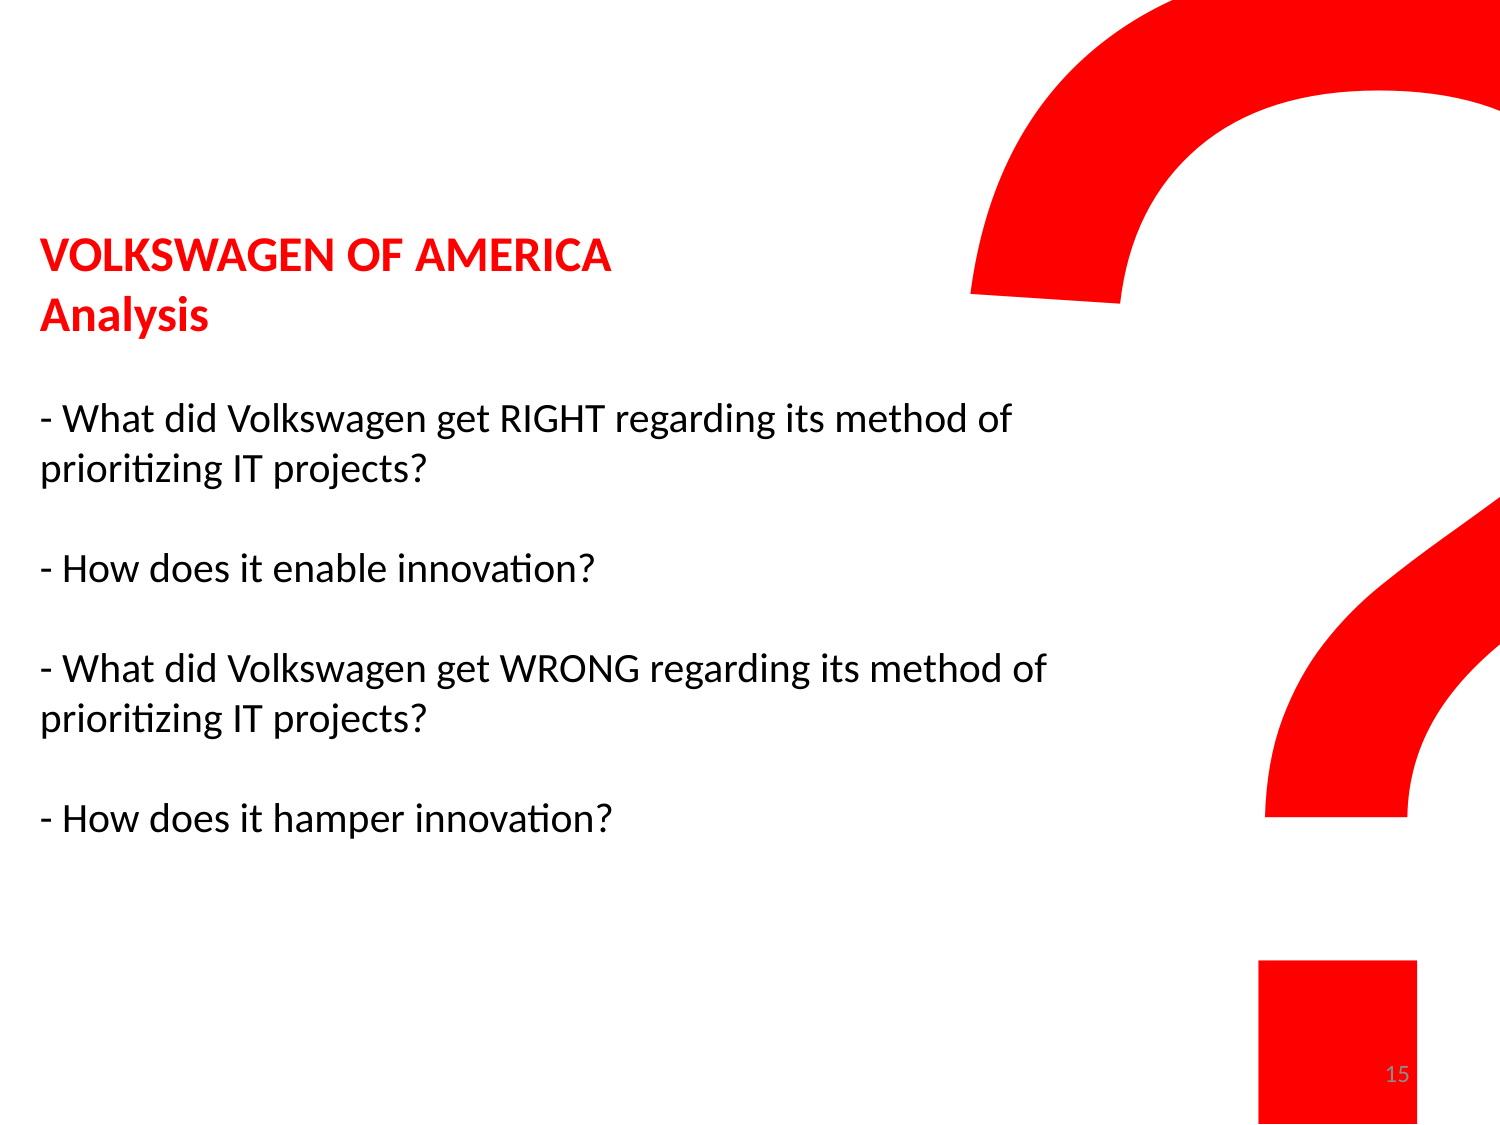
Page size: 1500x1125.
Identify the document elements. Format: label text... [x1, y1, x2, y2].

title VOLKSWAGEN OF AMERICA Analysis - What did Volkswagen get RIGHT regarding its method of prioritizing IT projects? - How does it enable innovation? - What did Volkswagen get WRONG regarding its method of prioritizing IT projects? - How does it hamper innovation? [24, 0, 887, 1125]
text_box ? [887, 0, 1425, 1125]
slide_number 15 [1074, 1042, 1425, 1103]
